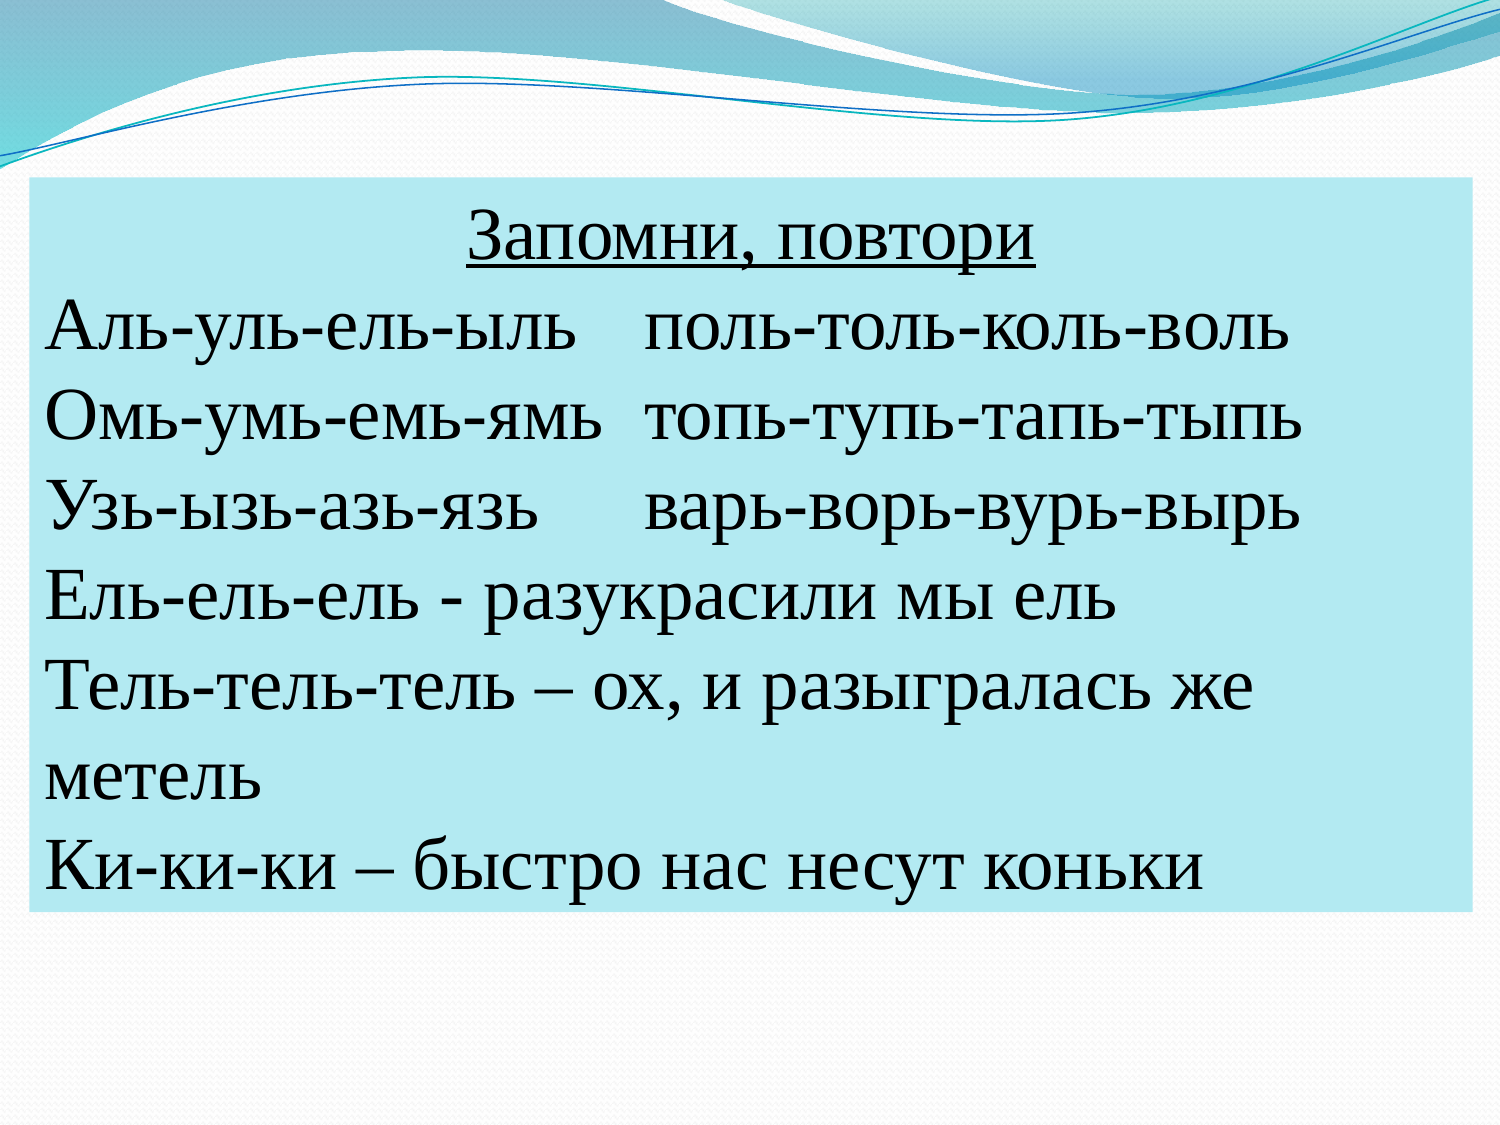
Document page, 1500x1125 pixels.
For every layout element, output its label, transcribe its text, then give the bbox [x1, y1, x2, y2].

text_box Запомни, повтори Аль-уль-ель-ыль поль-толь-коль-воль Омь-умь-емь-ямь топь-тупь-тапь-тыпь Узь-ызь-азь-язь варь-ворь-вурь-вырь Ель-ель-ель - разукрасили мы ель Тель-тель-тель – ох, и разыгралась же метель Ки-ки-ки – быстро нас несут коньки [29, 177, 1473, 913]
